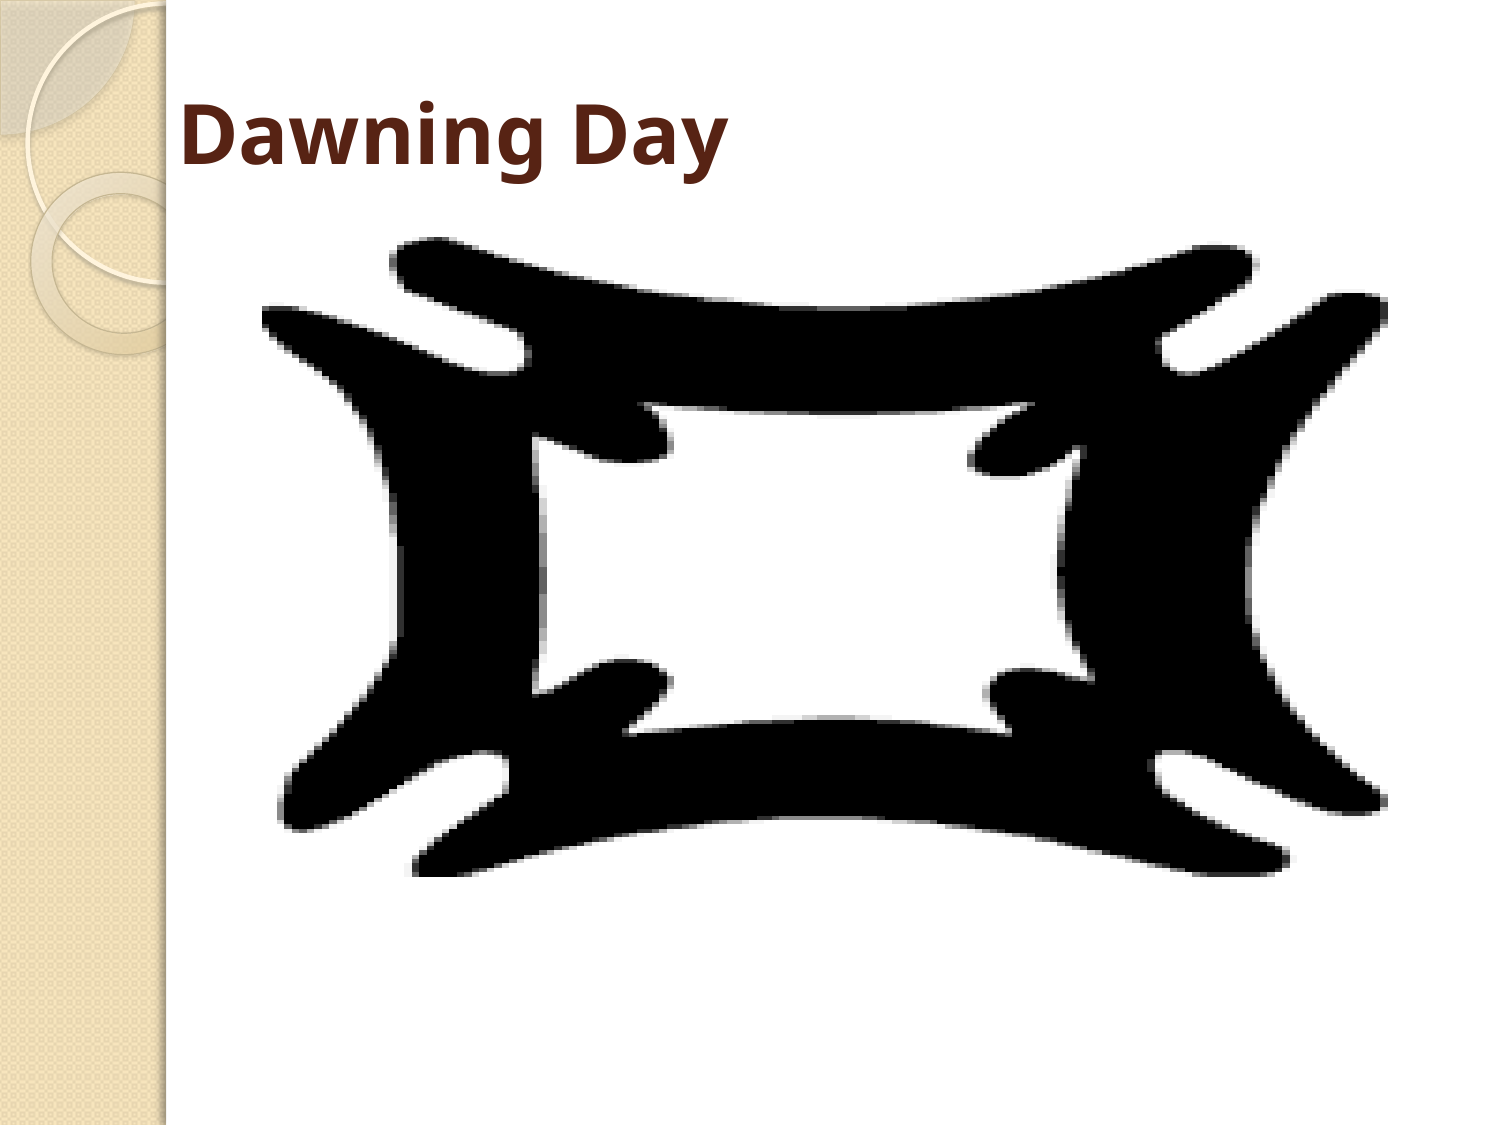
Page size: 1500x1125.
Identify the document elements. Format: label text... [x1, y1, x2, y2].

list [262, 237, 1388, 877]
title Dawning Day [162, 37, 1393, 225]
